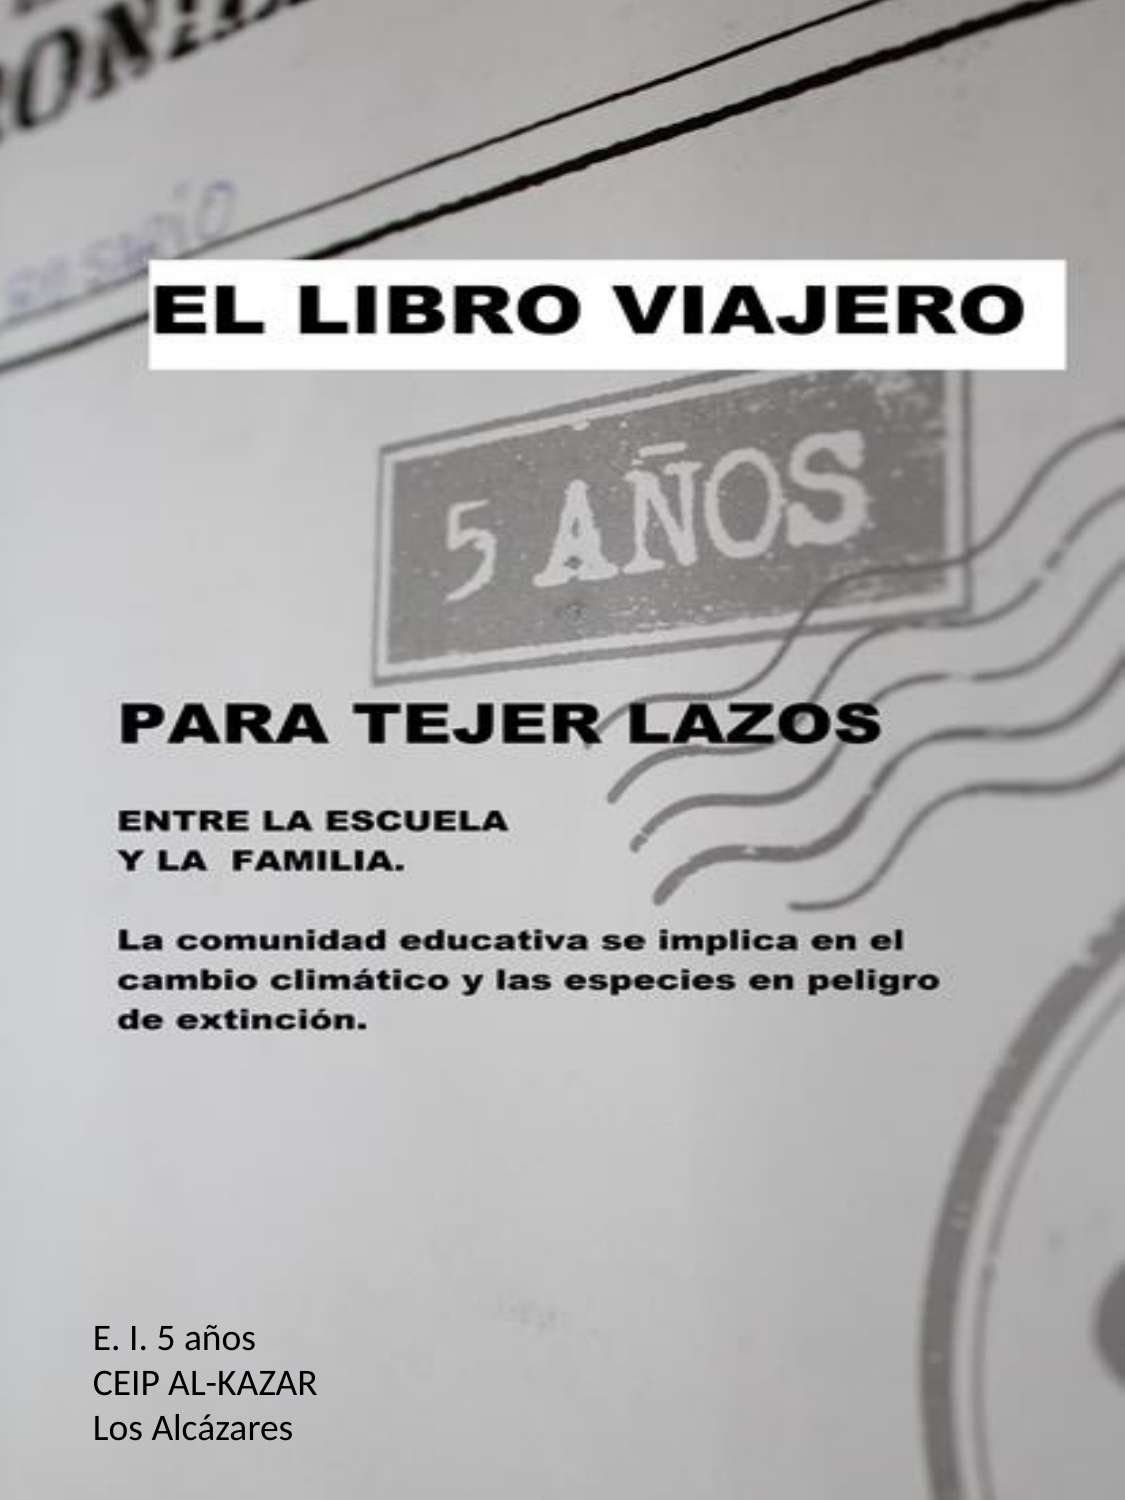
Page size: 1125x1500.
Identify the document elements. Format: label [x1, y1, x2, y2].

list [0, 0, 1125, 1500]
